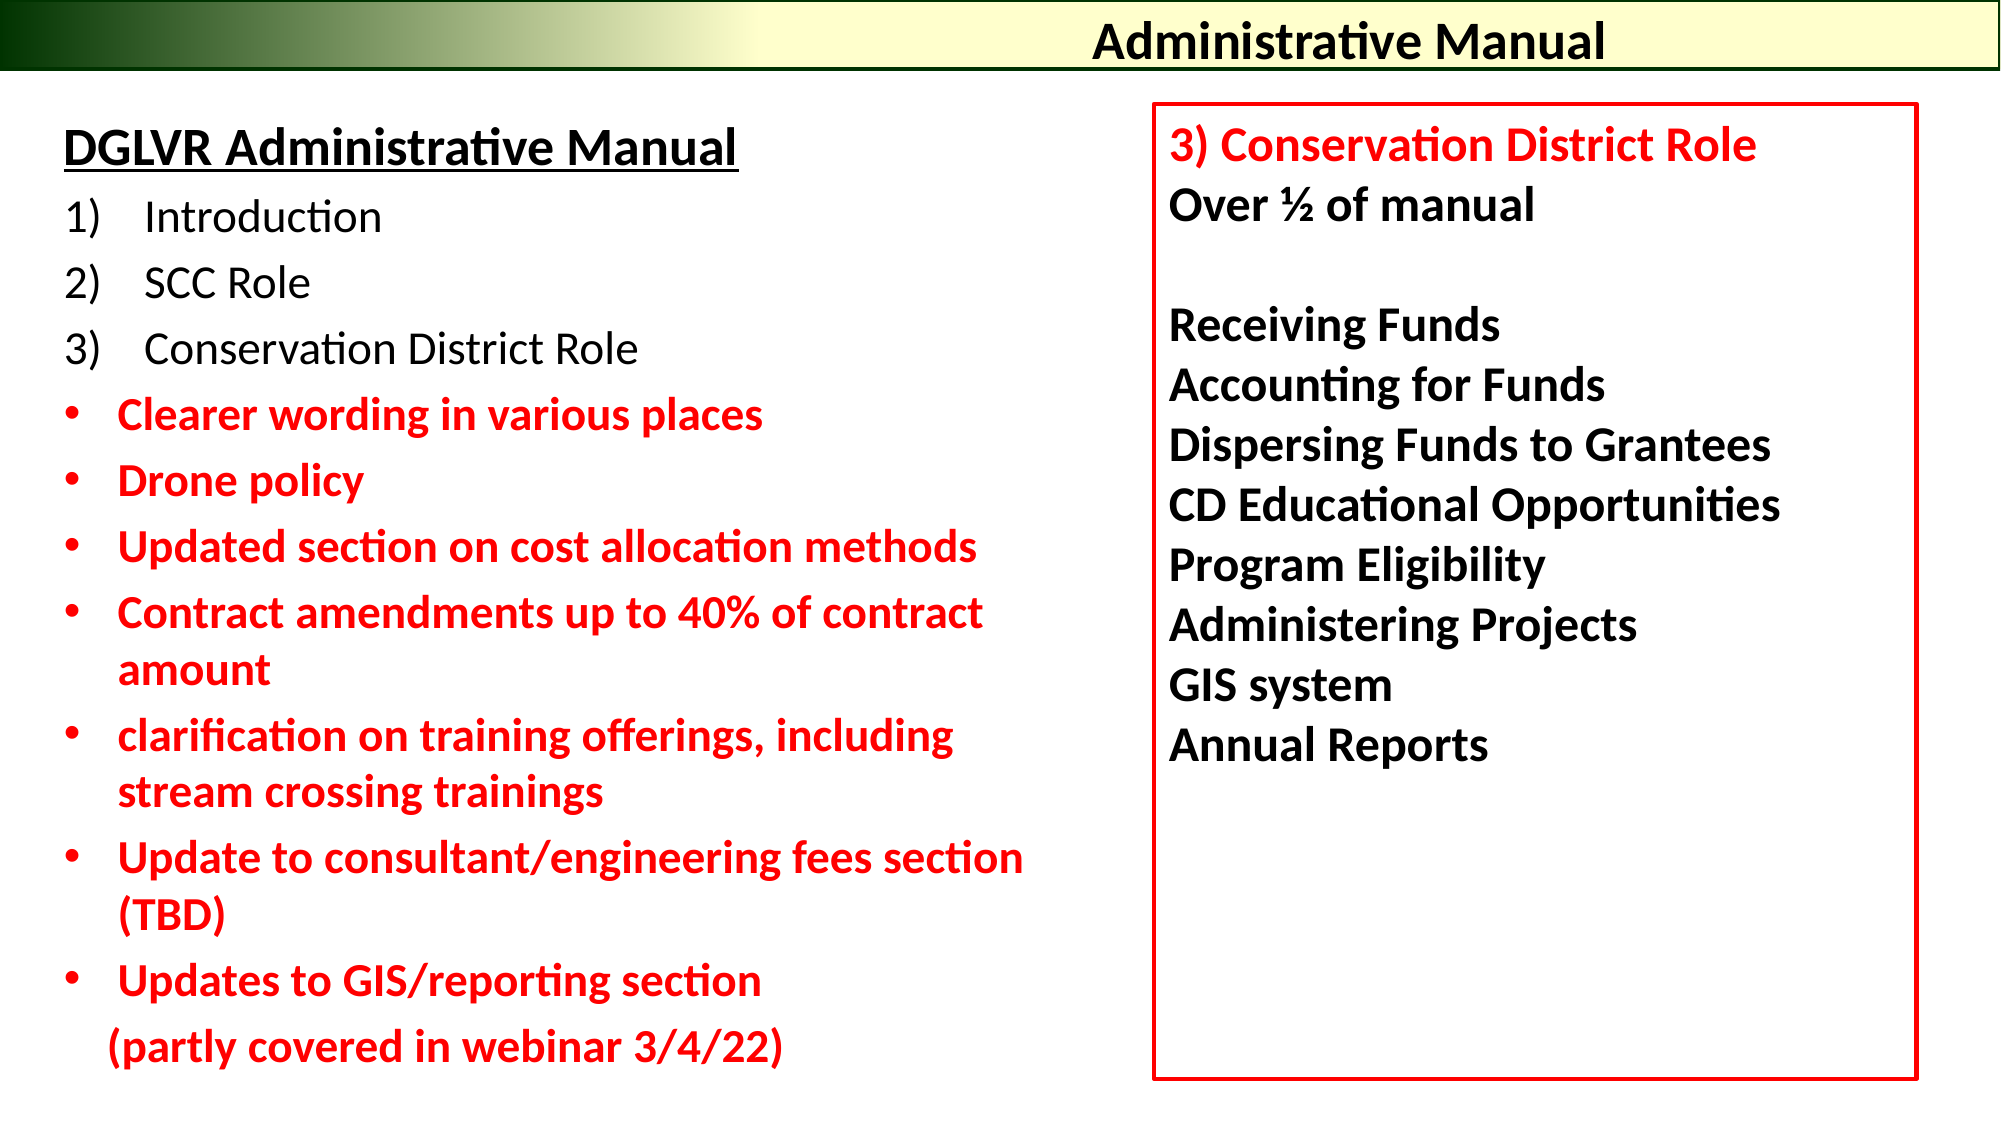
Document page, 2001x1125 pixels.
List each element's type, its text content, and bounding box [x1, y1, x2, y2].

text_box 3) Conservation District Role Over ½ of manual Receiving Funds Accounting for Funds Dispersing Funds to Grantees CD Educational Opportunities Program Eligibility Administering Projects GIS system Annual Reports [1152, 102, 1919, 1081]
subtitle DGLVR Administrative Manual Introduction SCC Role Conservation District Role Clearer wording in various places Drone policy Updated section on cost allocation methods Contract amendments up to 40% of contract amount clarification on training offerings, including stream crossing trainings Update to consultant/engineering fees section (TBD) Updates to GIS/reporting section (partly covered in webinar 3/4/22) [48, 103, 1083, 1085]
title Administrative Manual [699, 0, 2000, 75]
text_box [262, 0, 800, 73]
